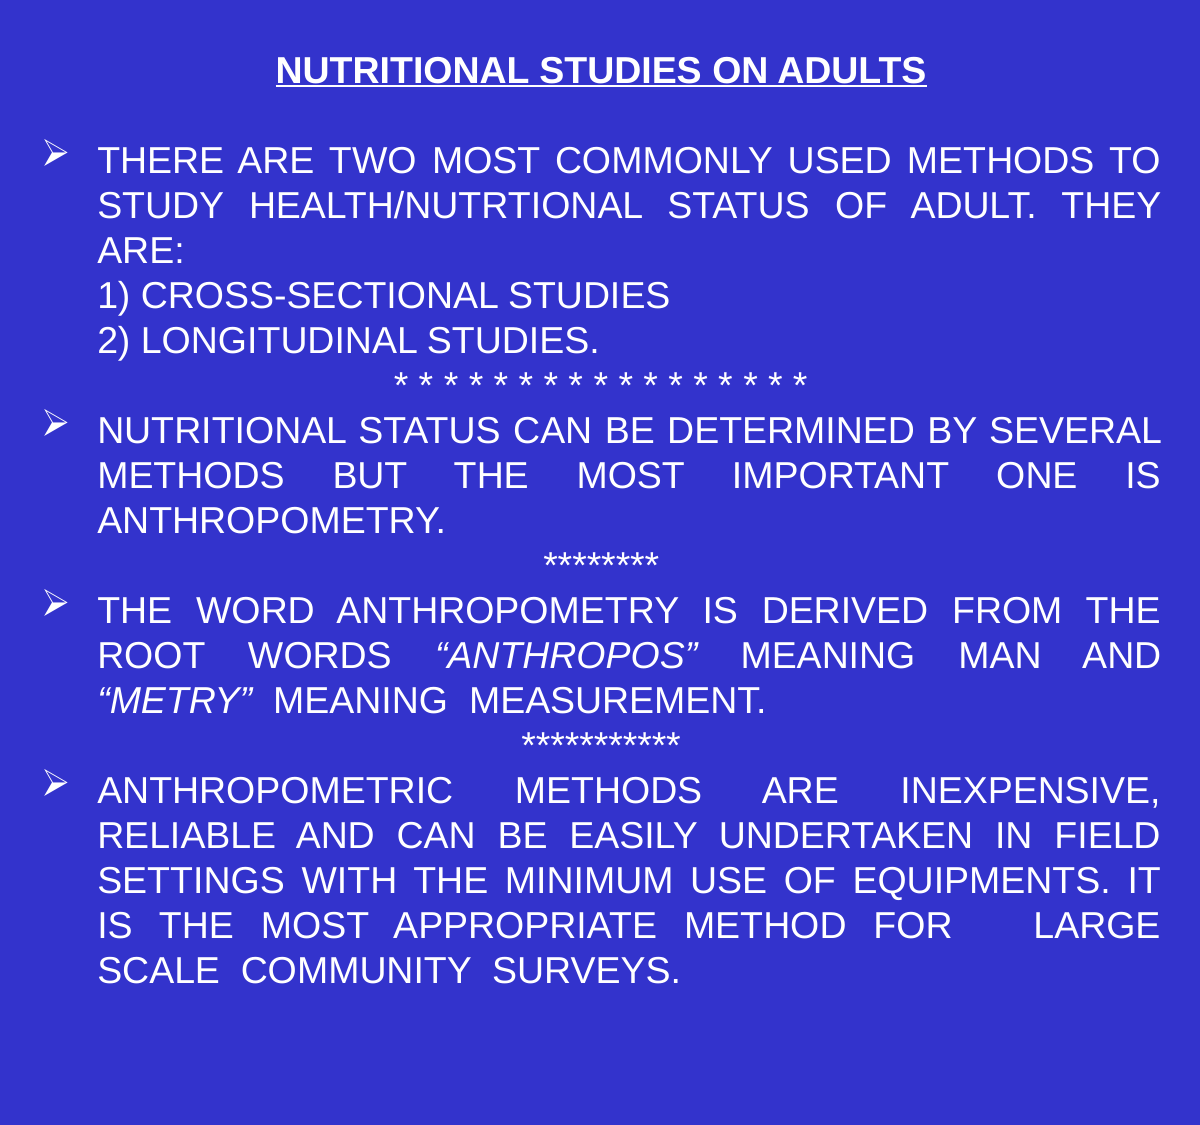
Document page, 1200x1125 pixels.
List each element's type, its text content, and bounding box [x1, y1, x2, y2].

text_box NUTRITIONAL STUDIES ON ADULTS THERE ARE TWO MOST COMMONLY USED METHODS TO STUDY HEALTH/NUTRTIONAL STATUS OF ADULT. THEY ARE: 1) CROSS-SECTIONAL STUDIES 2) LONGITUDINAL STUDIES. * * * * * * * * * * * * * * * * * NUTRITIONAL STATUS CAN BE DETERMINED BY SEVERAL METHODS BUT THE MOST IMPORTANT ONE IS ANTHROPOMETRY. ******** THE WORD ANTHROPOMETRY IS DERIVED FROM THE ROOT WORDS “ANTHROPOS” MEANING MAN AND “METRY” MEANING MEASUREMENT. *********** ANTHROPOMETRIC METHODS ARE INEXPENSIVE, RELIABLE AND CAN BE EASILY UNDERTAKEN IN FIELD SETTINGS WITH THE MINIMUM USE OF EQUIPMENTS. IT IS THE MOST APPROPRIATE METHOD FOR LARGE SCALE COMMUNITY SURVEYS. [26, 38, 1177, 998]
